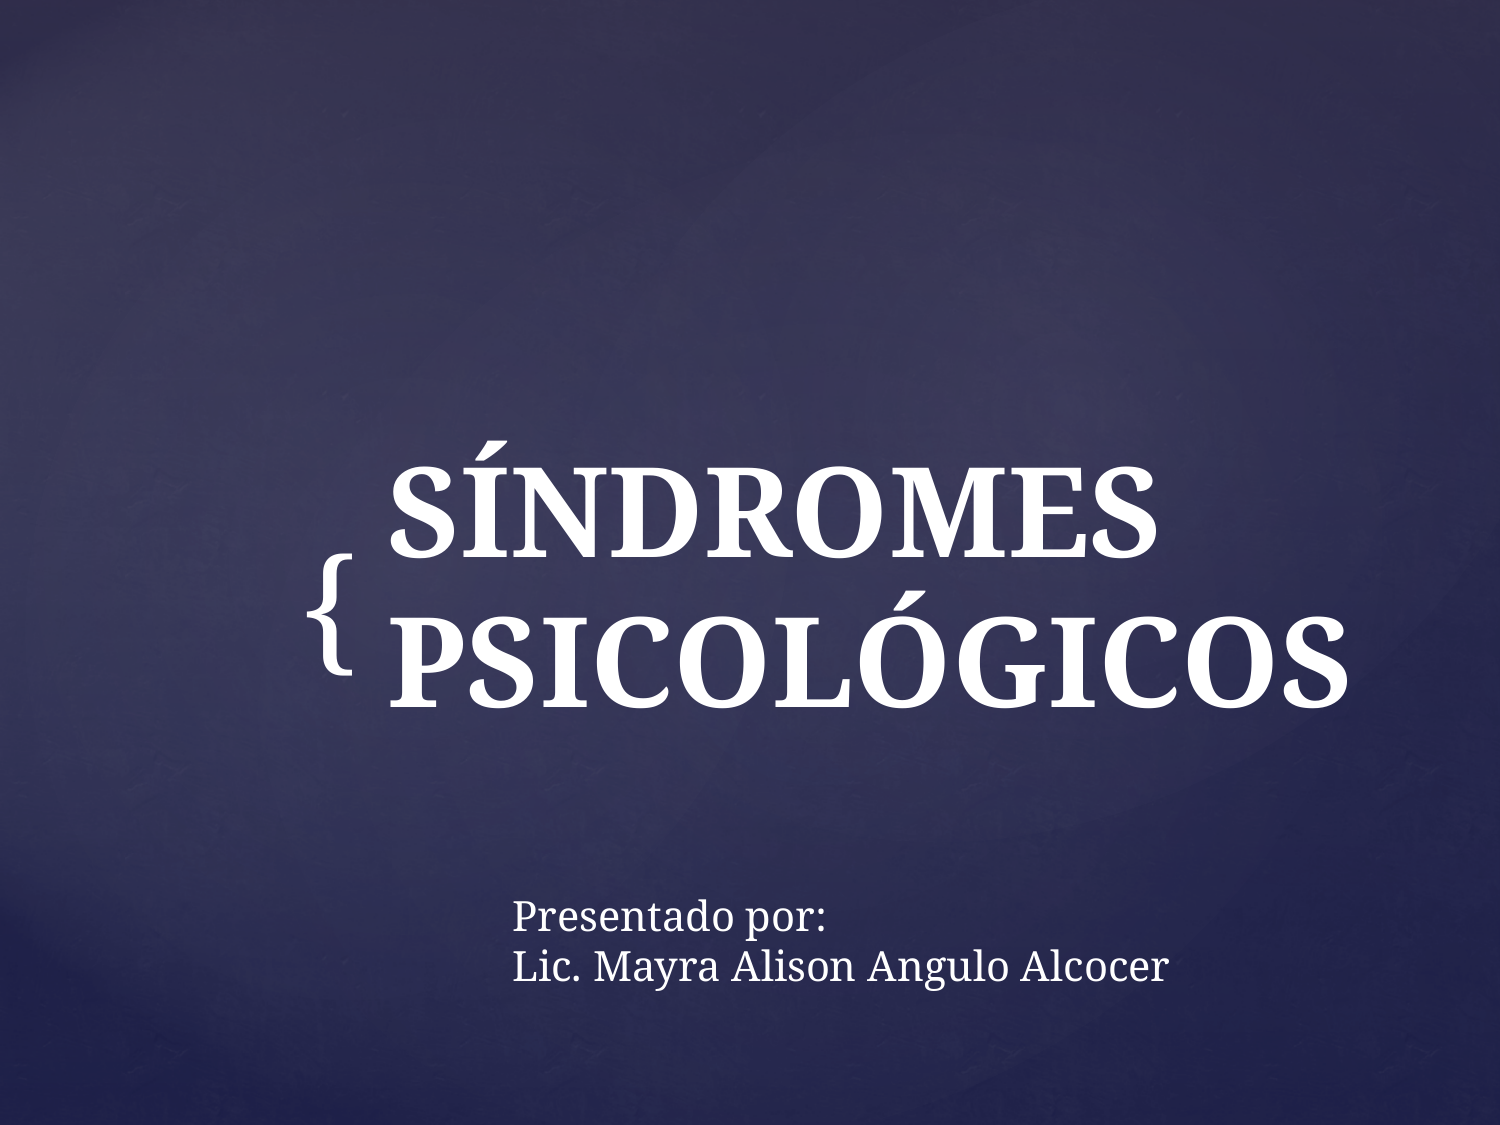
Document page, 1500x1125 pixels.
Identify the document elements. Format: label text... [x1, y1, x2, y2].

title SÍNDROMES PSICOLÓGICOS [371, 491, 1459, 740]
text_box Presentado por: Lic. Mayra Alison Angulo Alcocer [497, 882, 1186, 998]
